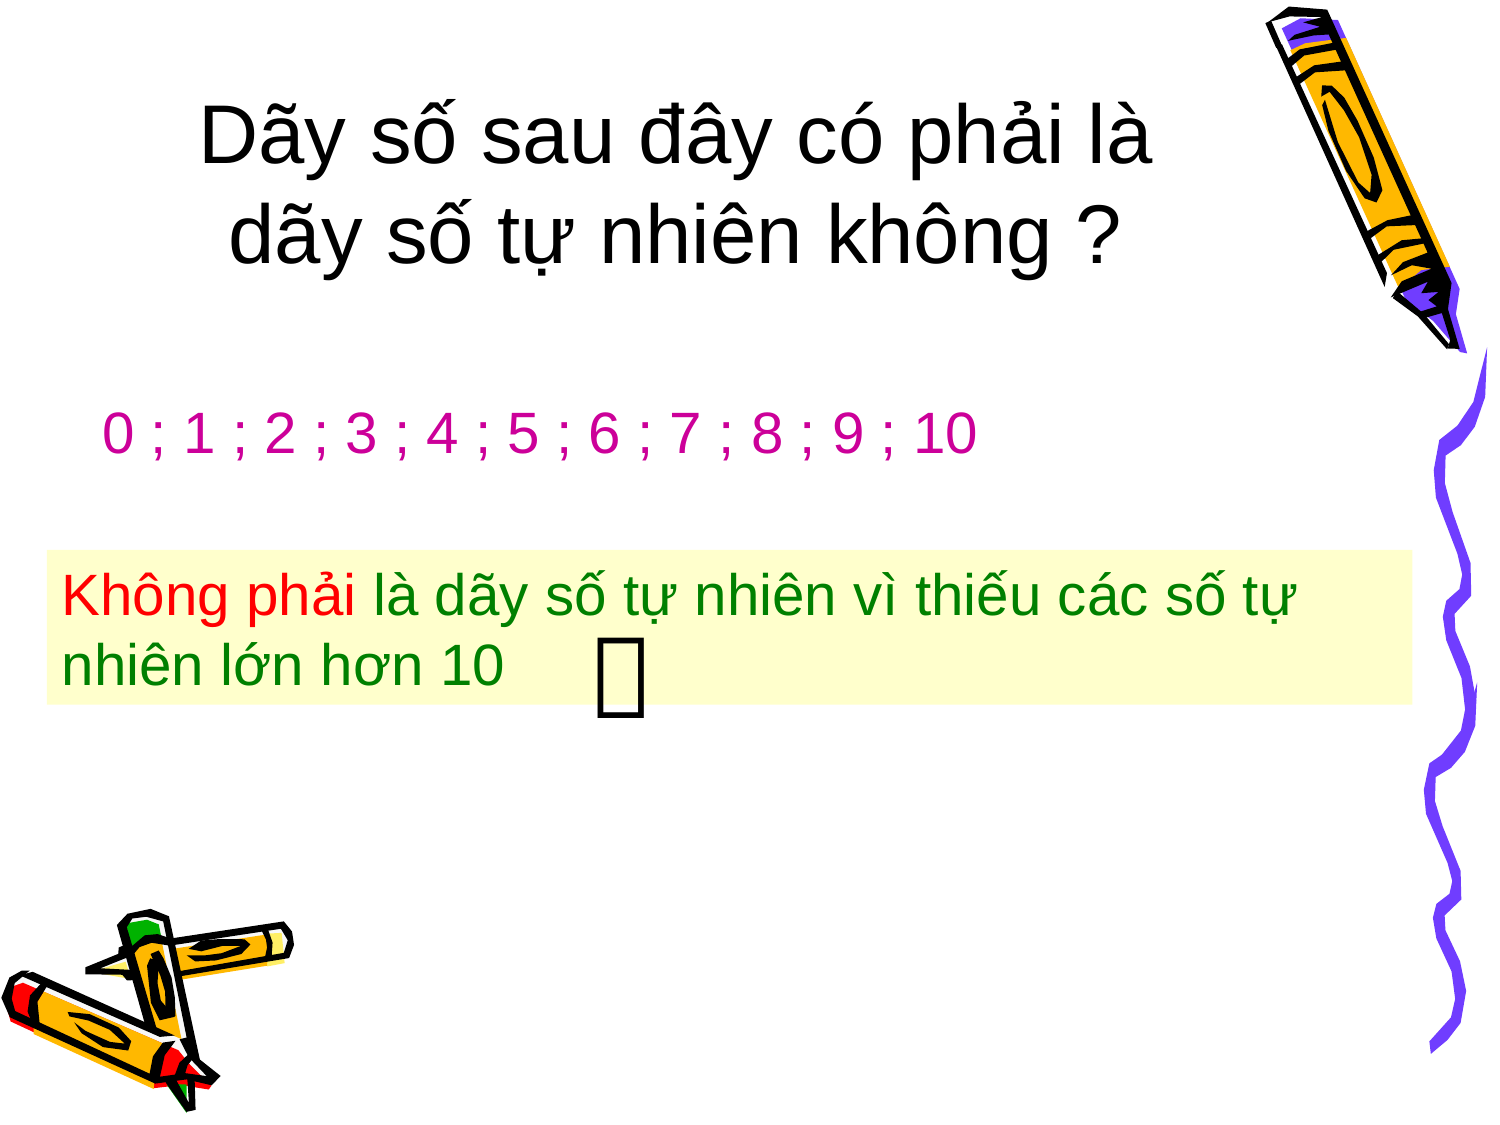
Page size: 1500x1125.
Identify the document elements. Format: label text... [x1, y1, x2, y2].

title Dãy số sau đây có phải là dãy số tự nhiên không ? [112, 24, 1240, 288]
text_box  [521, 598, 722, 749]
text_box 0 ; 1 ; 2 ; 3 ; 4 ; 5 ; 6 ; 7 ; 8 ; 9 ; 10 [87, 387, 1375, 473]
text_box Không phải là dãy số tự nhiên vì thiếu các số tự nhiên lớn hơn 10 [46, 549, 1413, 705]
